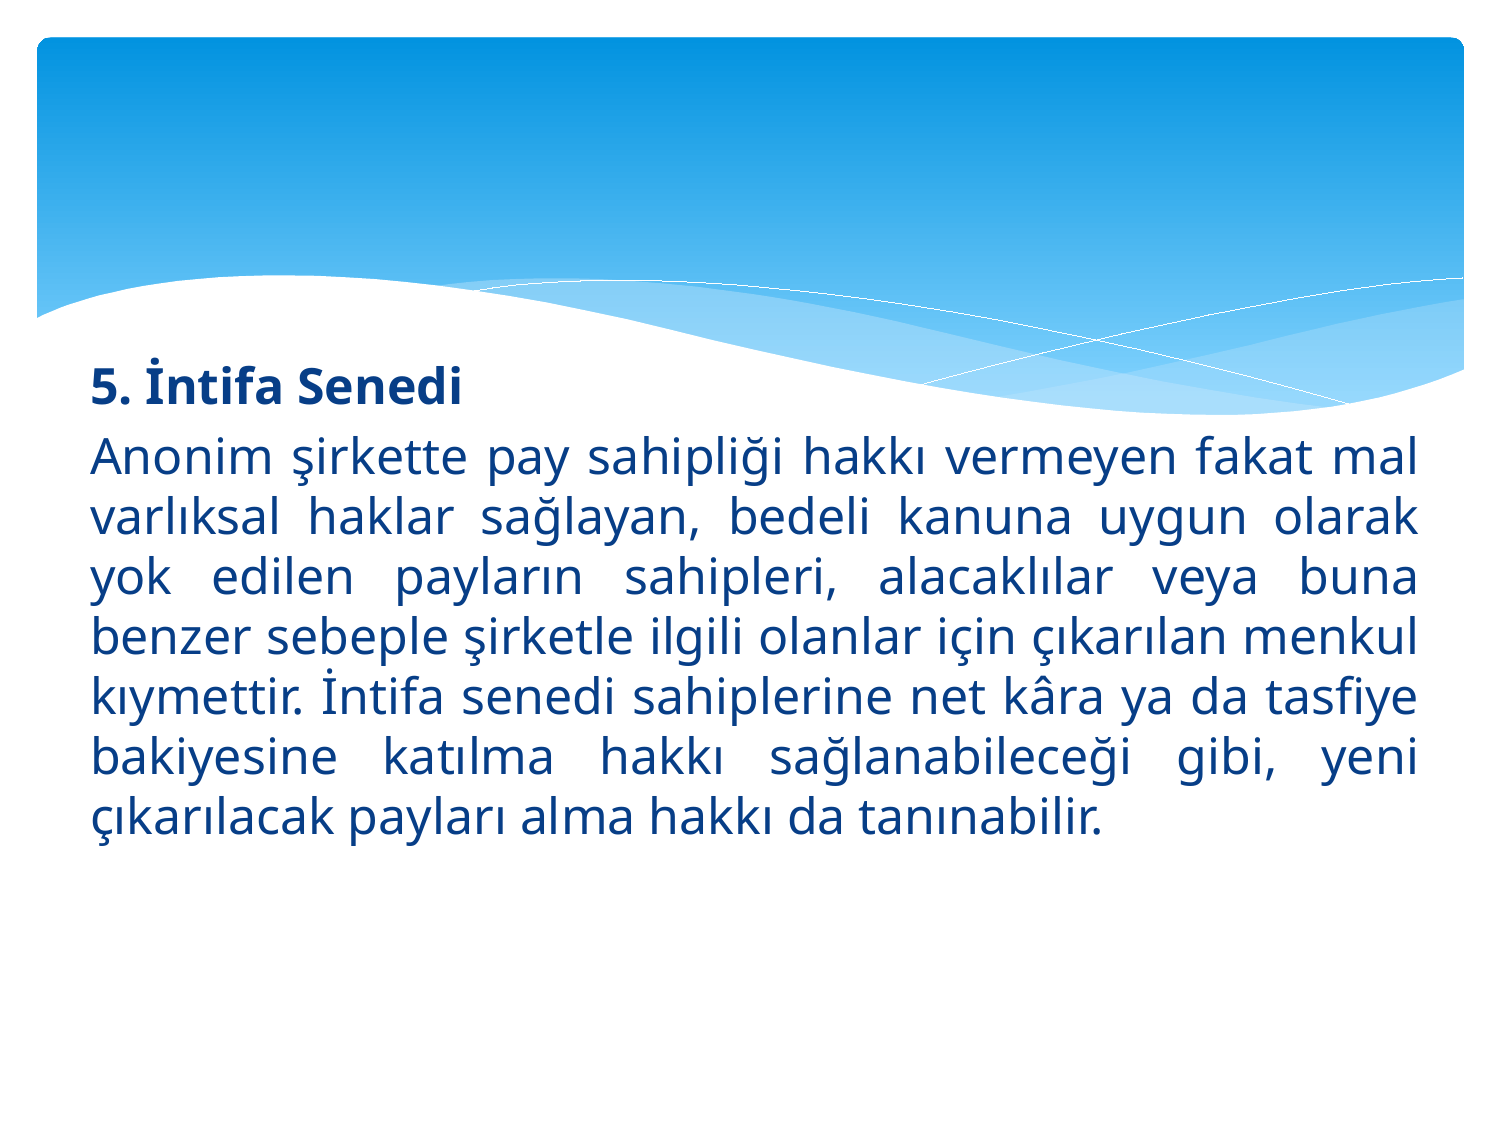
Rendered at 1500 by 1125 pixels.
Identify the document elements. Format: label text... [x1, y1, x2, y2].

list 5. İntifa Senedi Anonim şirkette pay sahipliği hakkı vermeyen fakat mal varlıksal haklar sağlayan, bedeli kanuna uygun olarak yok edilen payların sahipleri, alacaklılar veya buna benzer sebeple şirketle ilgili olanlar için çıkarılan menkul kıymettir. İntifa senedi sahiplerine net kâra ya da tasfiye bakiyesine katılma hakkı sağlanabileceği gibi, yeni çıkarılacak payları alma hakkı da tanınabilir. [75, 137, 1436, 1005]
